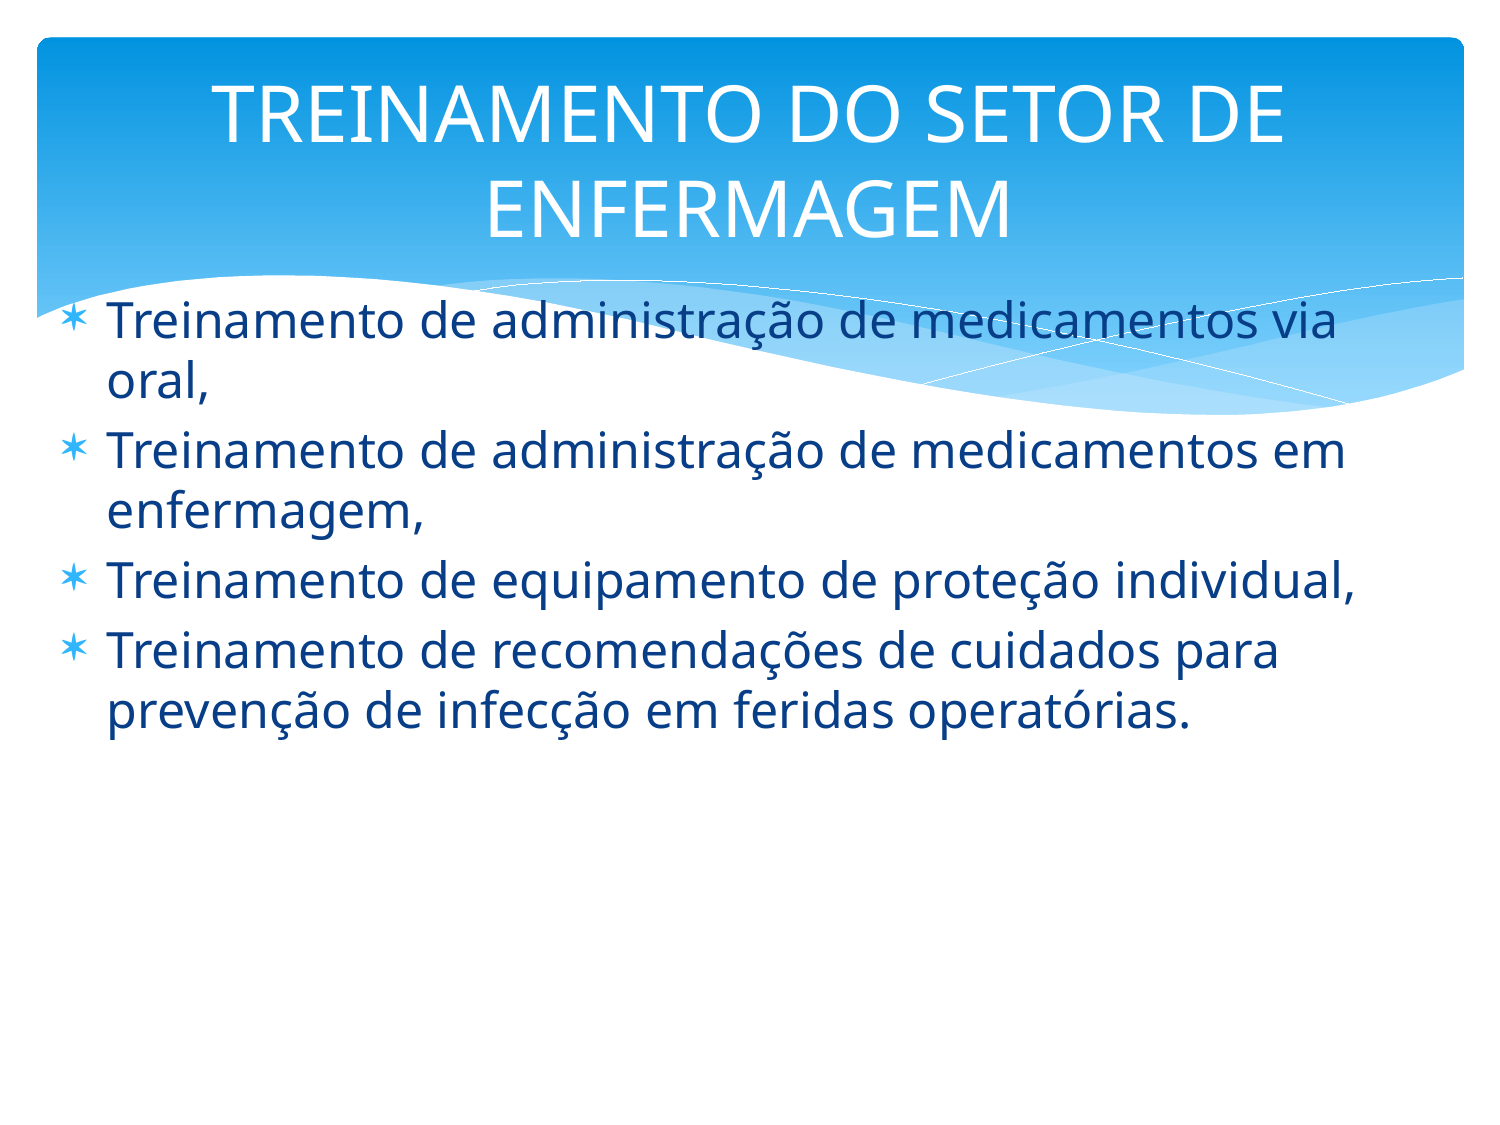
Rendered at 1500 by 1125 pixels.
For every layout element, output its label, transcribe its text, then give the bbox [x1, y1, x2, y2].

list Treinamento de administração de medicamentos via oral, Treinamento de administração de medicamentos em enfermagem, Treinamento de equipamento de proteção individual, Treinamento de recomendações de cuidados para prevenção de infecção em feridas operatórias. [46, 281, 1465, 1055]
title TREINAMENTO DO SETOR DE ENFERMAGEM [75, 55, 1425, 261]
